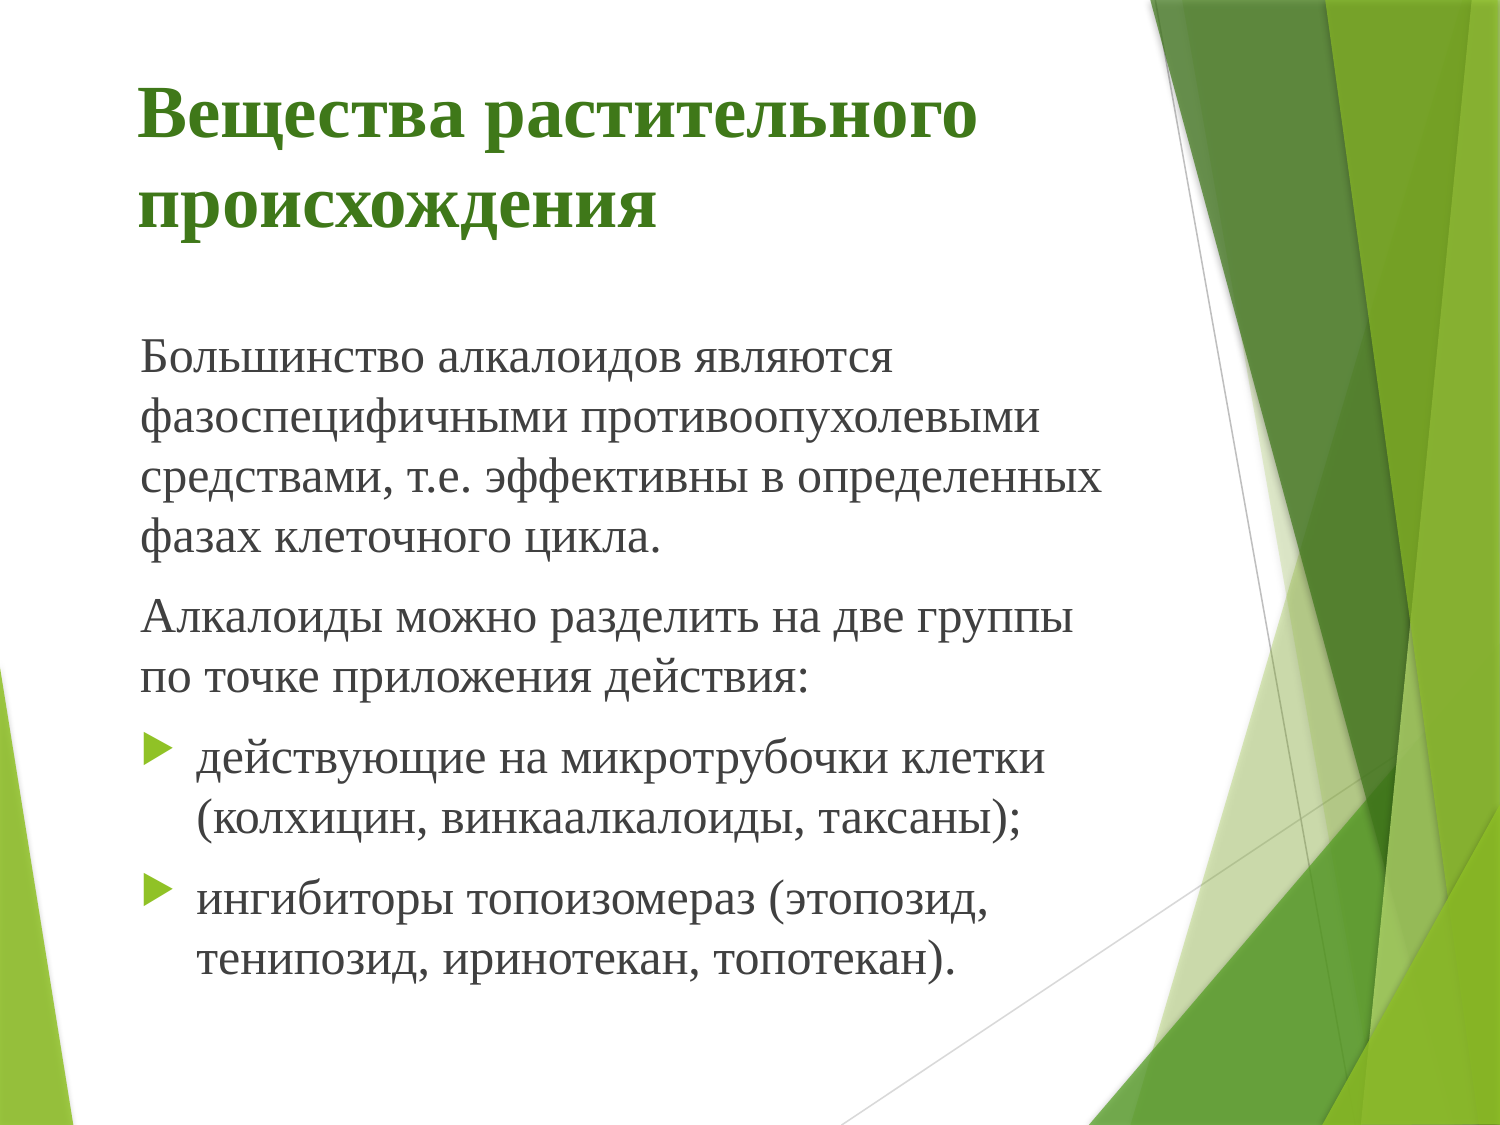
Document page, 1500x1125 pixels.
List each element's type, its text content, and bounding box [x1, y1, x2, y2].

title Вещества растительного происхождения [122, 54, 1164, 272]
list Большинство алкалоидов являются фазоспецифичными противоопухолевыми средствами, т.е. эффективны в определенных фазах клеточного цикла. Алкалоиды можно разделить на две группы по точке приложения действия: действующие на микротрубочки клетки (колхицин, винкаалкалоиды, таксаны); ингибиторы топоизомераз (этопозид, тенипозид, иринотекан, топотекан). [125, 314, 1142, 1003]
